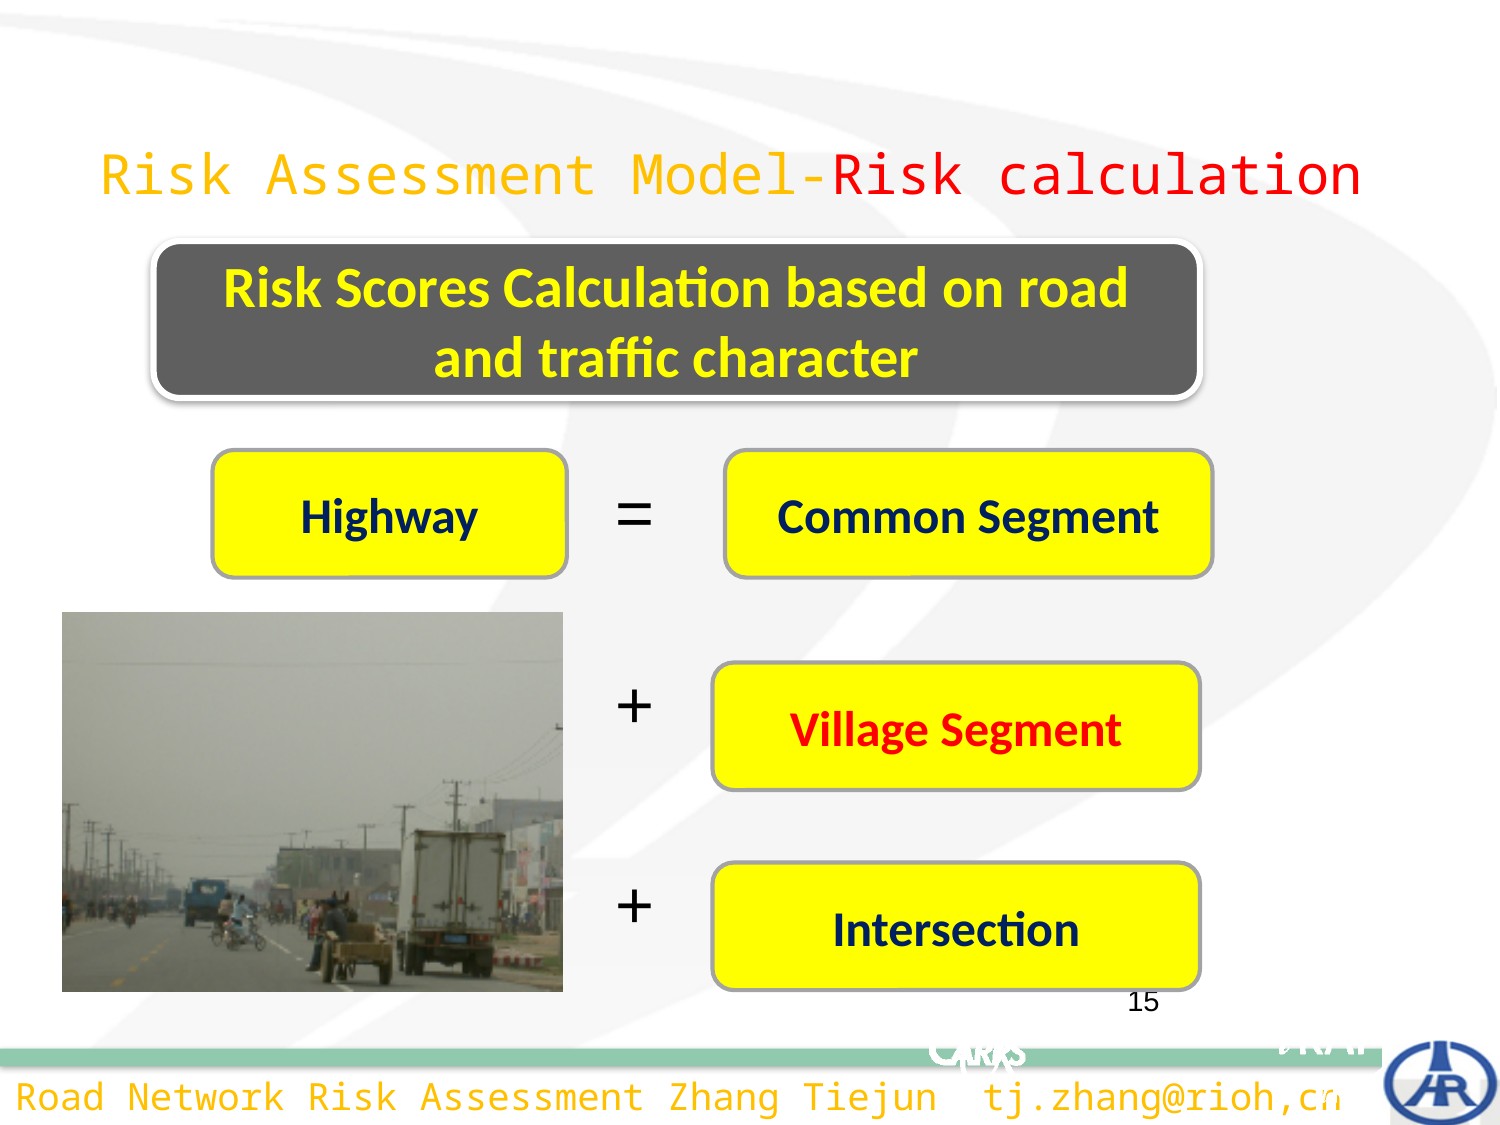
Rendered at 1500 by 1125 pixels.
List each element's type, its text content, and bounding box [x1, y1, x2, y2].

text_box Common Segment [722, 447, 1215, 580]
text_box Intersection [710, 860, 1203, 993]
text_box + [600, 854, 670, 949]
picture [0, 7, 1500, 1125]
text_box Village Segment [710, 660, 1203, 793]
text_box Risk Assessment Model-Risk calculation [75, 103, 1388, 241]
text_box = [600, 462, 670, 558]
text_box + [600, 654, 670, 749]
slide_number 15 [1112, 975, 1463, 1035]
text_box Highway [210, 447, 569, 580]
text_box Risk Scores Calculation based on road and traffic character [150, 241, 1204, 402]
